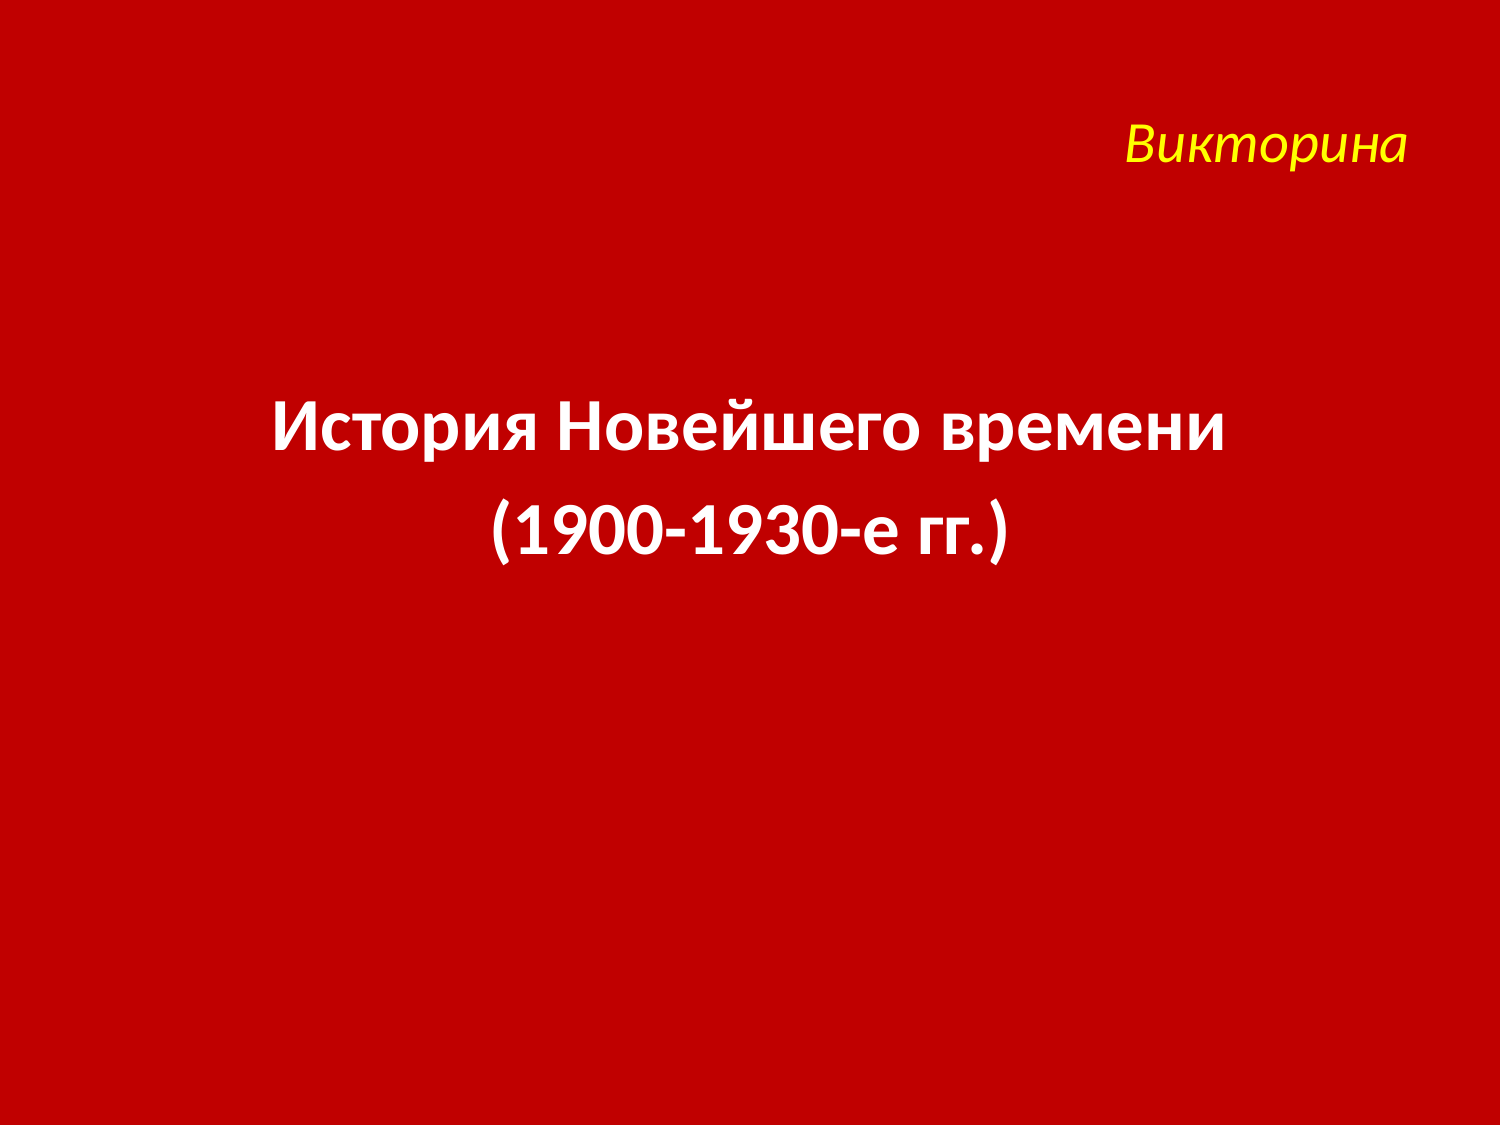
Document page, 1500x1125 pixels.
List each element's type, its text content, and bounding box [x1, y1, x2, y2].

list История Новейшего времени (1900-1930-е гг.) [75, 262, 1425, 1005]
title Викторина [75, 45, 1425, 233]
